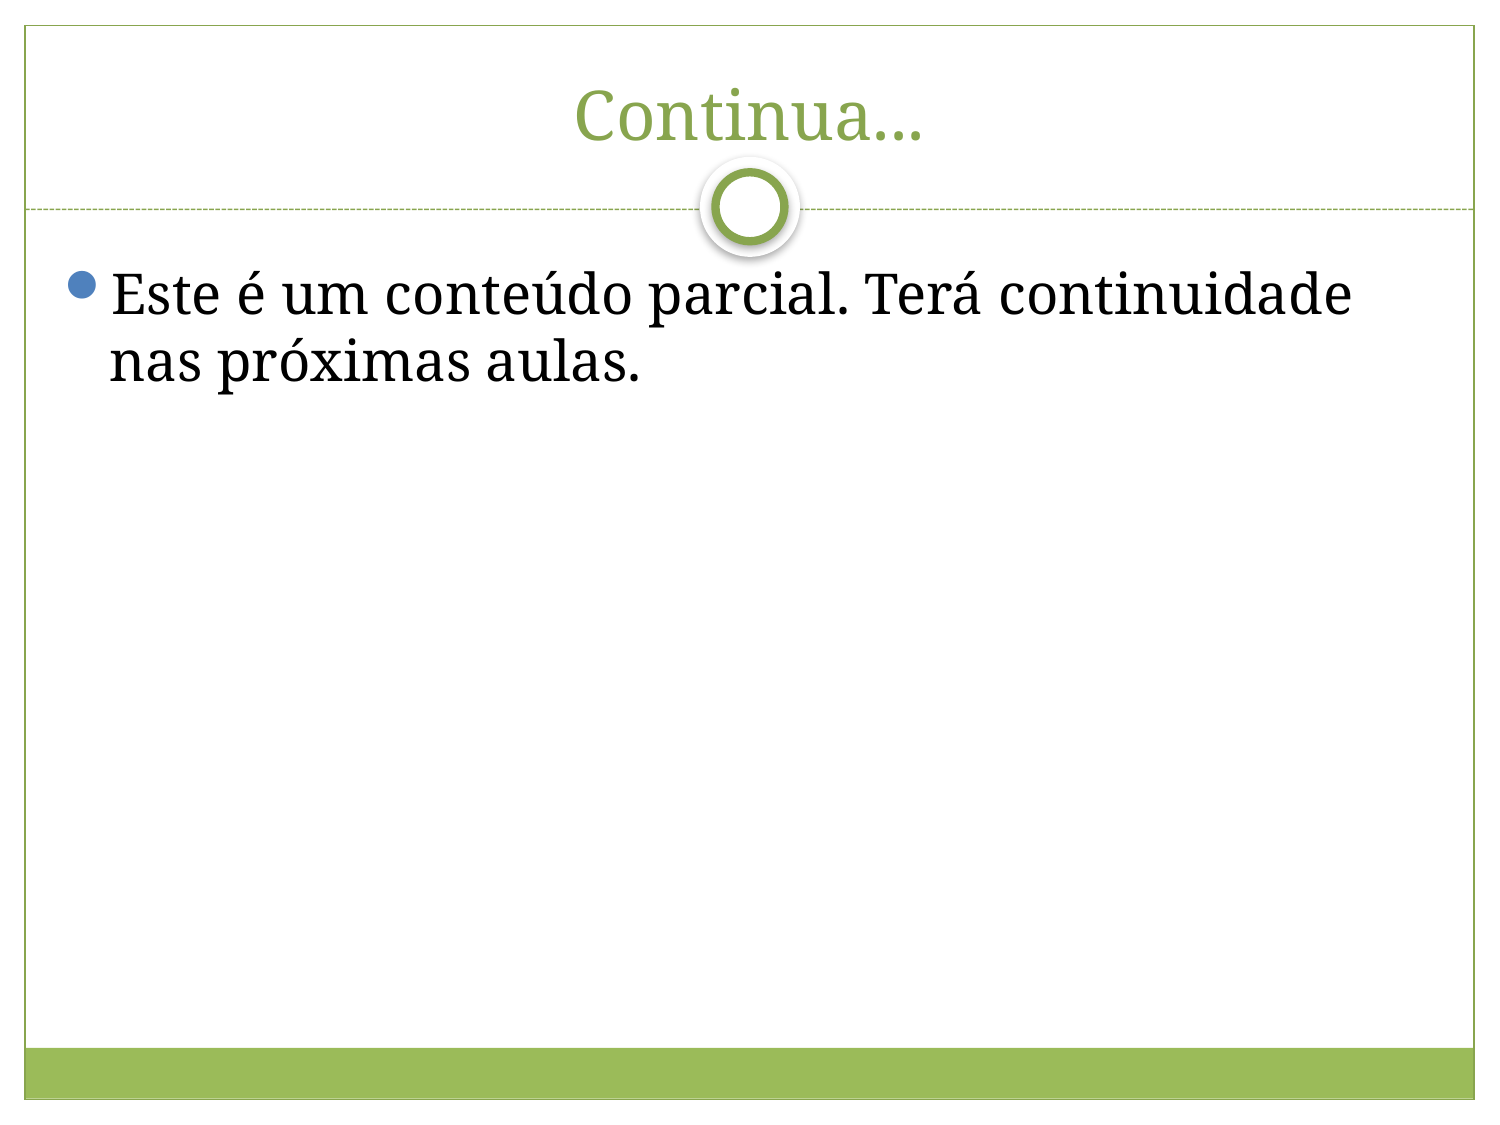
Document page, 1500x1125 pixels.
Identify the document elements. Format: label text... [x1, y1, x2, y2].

title Continua... [49, 37, 1450, 162]
list Este é um conteúdo parcial. Terá continuidade nas próximas aulas. [49, 250, 1445, 1001]
